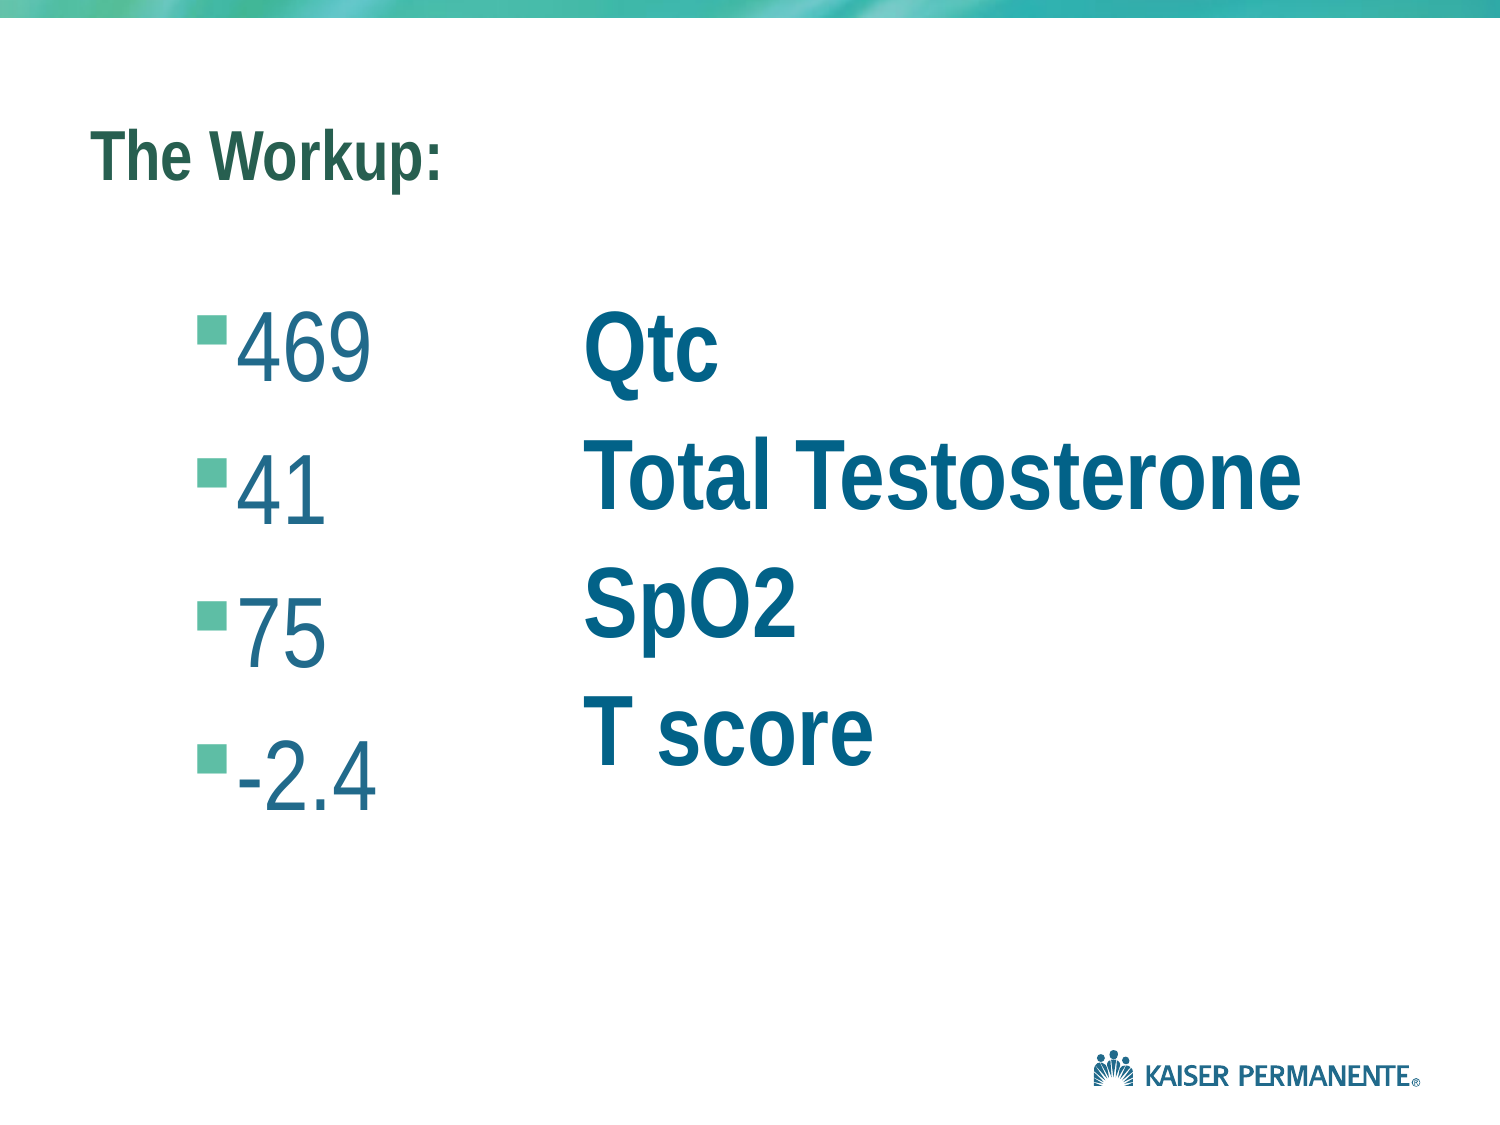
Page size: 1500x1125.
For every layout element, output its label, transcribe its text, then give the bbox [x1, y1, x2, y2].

text_box Qtc Total Testosterone SpO2 T score [568, 287, 1450, 1063]
title The Workup: [75, 112, 1425, 204]
list 469 41 75 -2.4 [174, 287, 513, 1063]
picture [0, 0, 1500, 18]
